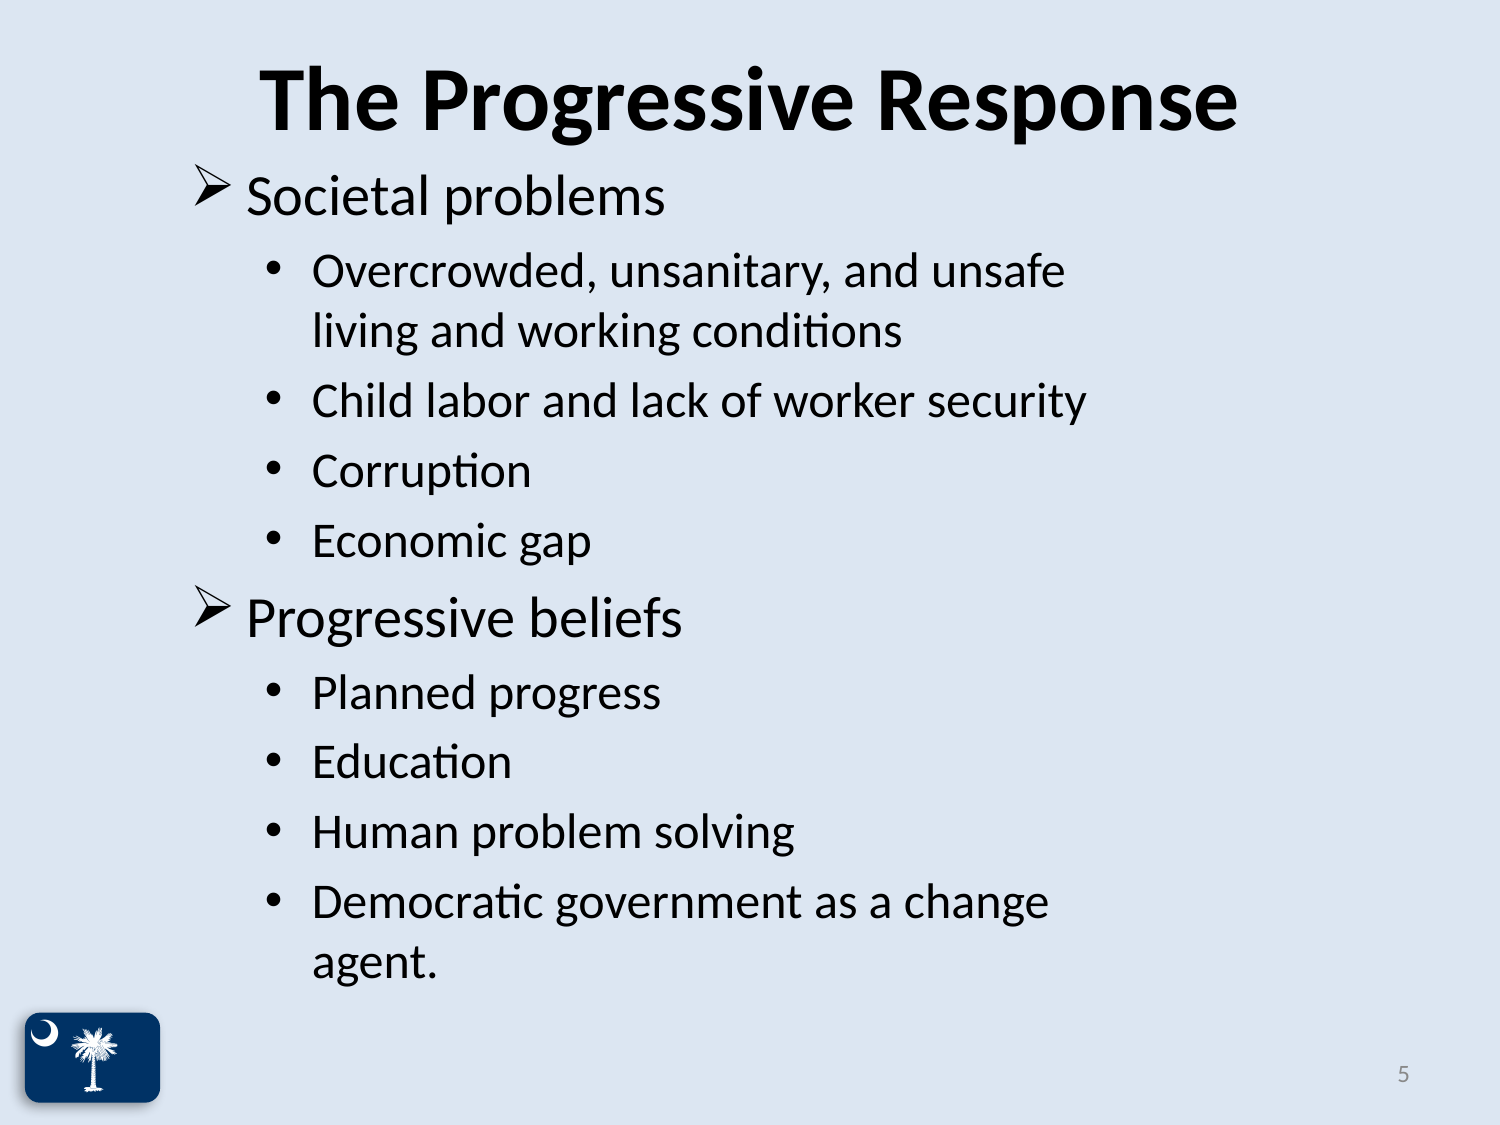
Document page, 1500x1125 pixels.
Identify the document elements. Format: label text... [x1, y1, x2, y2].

picture [24, 1012, 161, 1103]
slide_number 5 [1074, 1042, 1425, 1103]
list Societal problems Overcrowded, unsanitary, and unsafe living and working conditions Child labor and lack of worker security Corruption Economic gap Progressive beliefs Planned progress Education Human problem solving Democratic government as a change agent. [174, 188, 1188, 1075]
title The Progressive Response [75, 0, 1425, 188]
